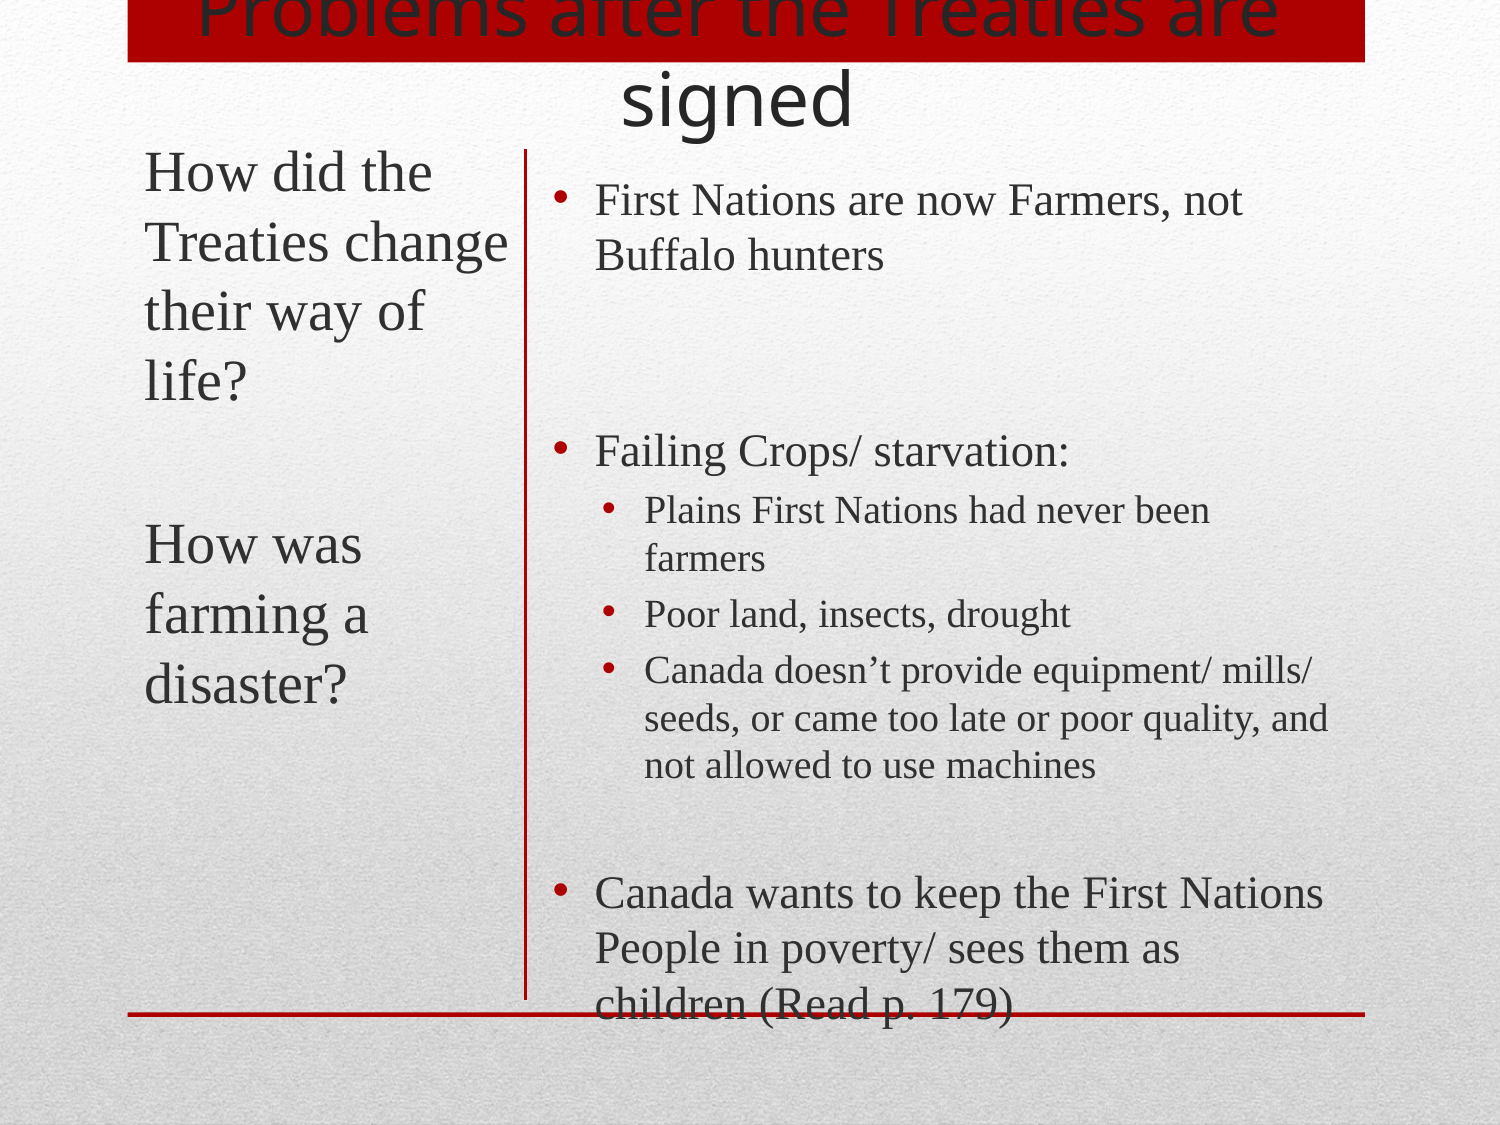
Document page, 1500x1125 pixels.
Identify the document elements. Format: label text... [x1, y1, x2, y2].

list How did the Treaties change their way of life? How was farming a disaster? [129, 125, 532, 968]
list First Nations are now Farmers, not Buffalo hunters Failing Crops/ starvation: Plains First Nations had never been farmers Poor land, insects, drought Canada doesn’t provide equipment/ mills/ seeds, or came too late or poor quality, and not allowed to use machines Canada wants to keep the First Nations People in poverty/ sees them as children (Read p. 179) [537, 160, 1350, 1047]
title Problems after the Treaties are signed [88, 54, 1388, 149]
